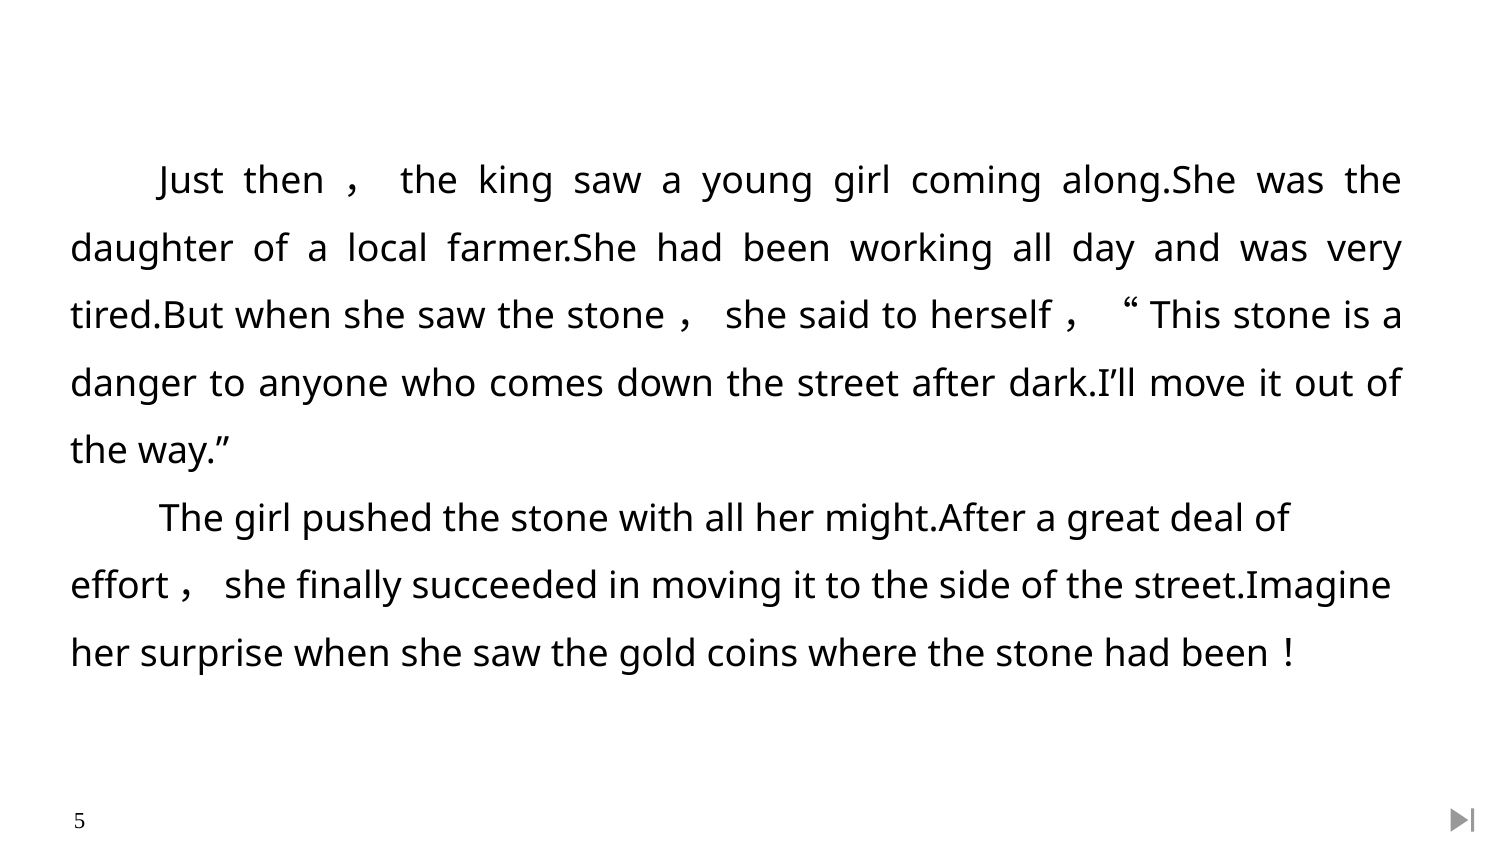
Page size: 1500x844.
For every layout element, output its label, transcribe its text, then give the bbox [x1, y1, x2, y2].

text_box Just then，the king saw a young girl coming along.She was the daughter of a local farmer.She had been working all day and was very tired.But when she saw the stone，she said to herself，“This stone is a danger to anyone who comes down the street after dark.I’ll move it out of the way.” The girl pushed the stone with all her might.After a great deal of effort，she finally succeeded in moving it to the side of the street.Imagine her surprise when she saw the gold coins where the stone had been！ [58, 128, 1415, 680]
